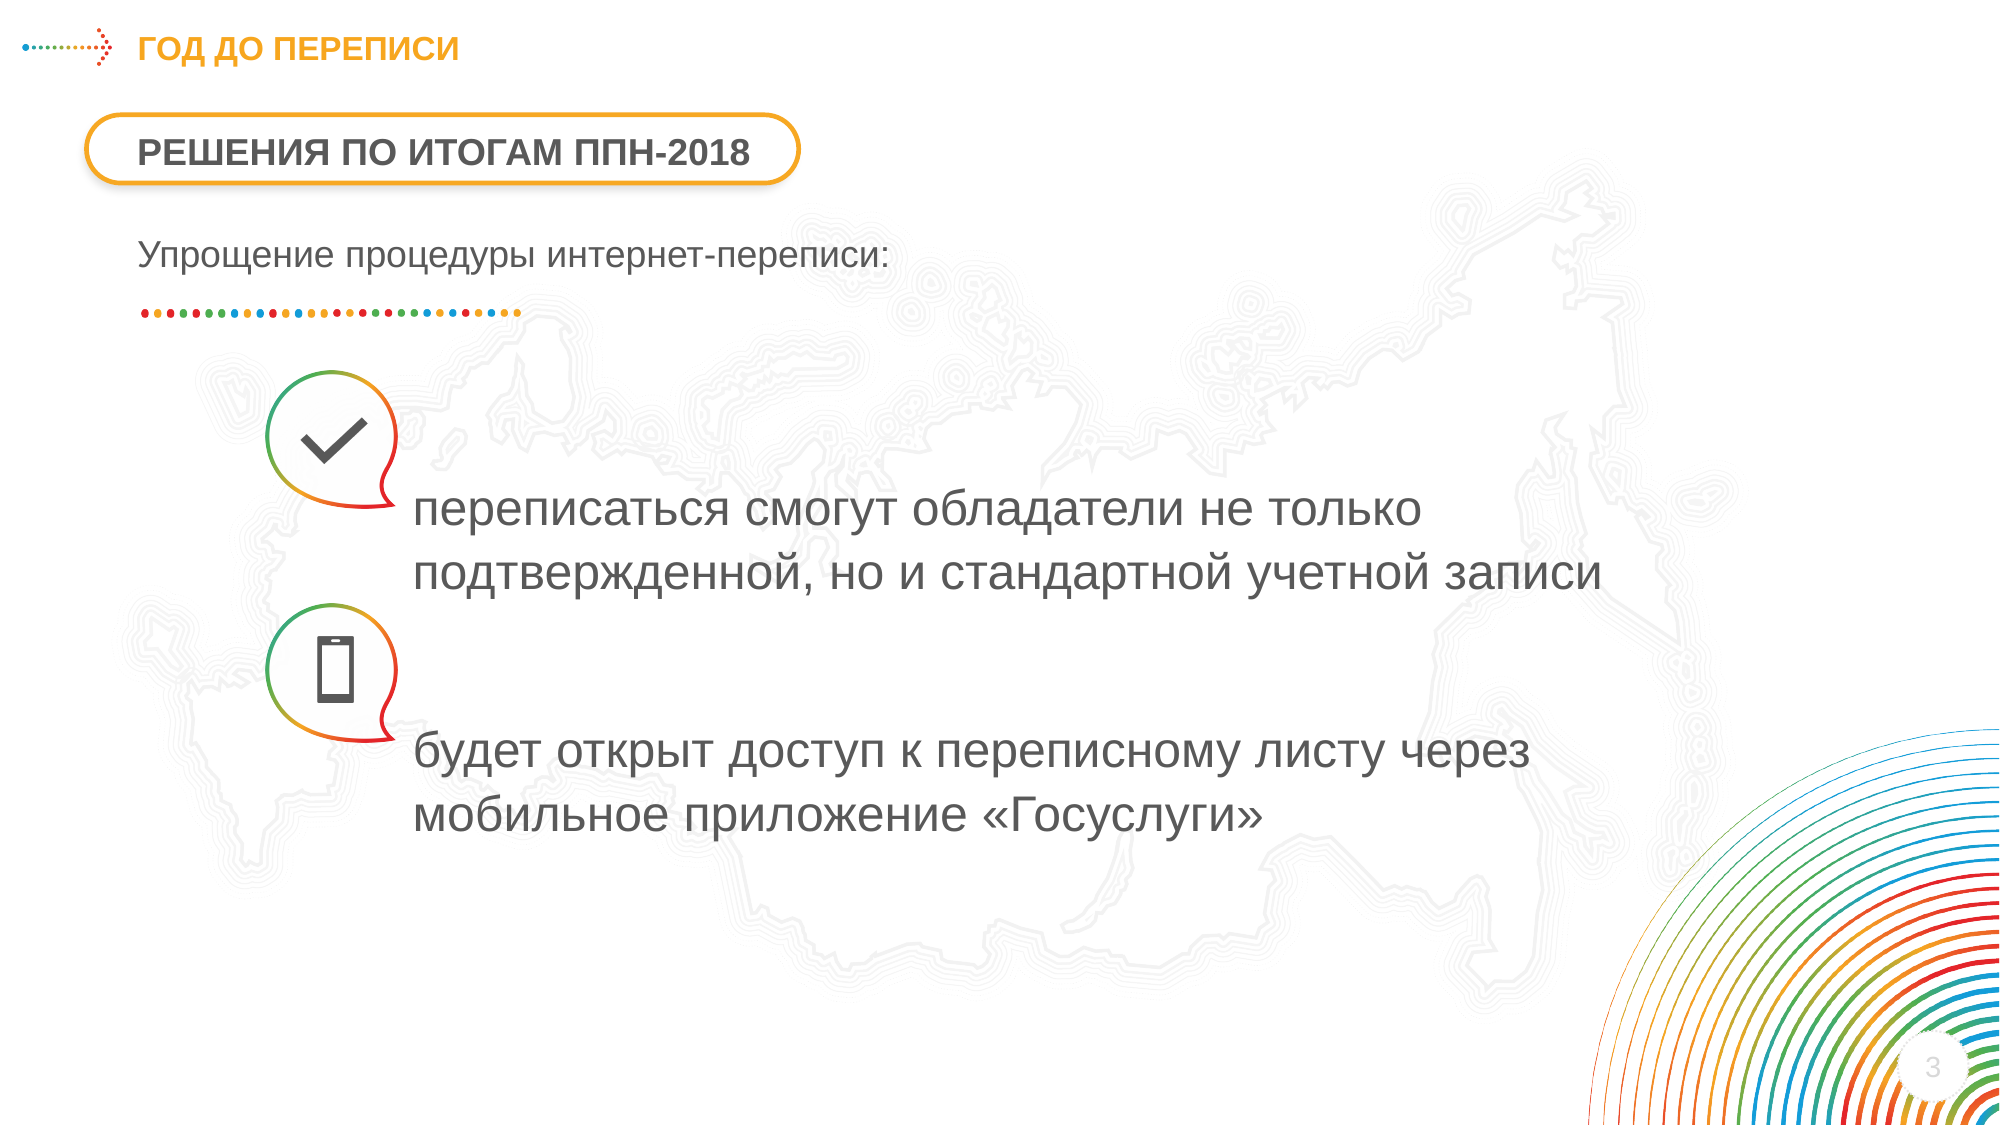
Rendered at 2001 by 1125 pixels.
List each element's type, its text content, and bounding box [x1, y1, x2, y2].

text_box ГОД ДО ПЕРЕПИСИ [122, 20, 1393, 75]
picture [21, 28, 112, 66]
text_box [141, 309, 521, 318]
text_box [86, 114, 799, 184]
picture [111, 148, 2000, 1125]
